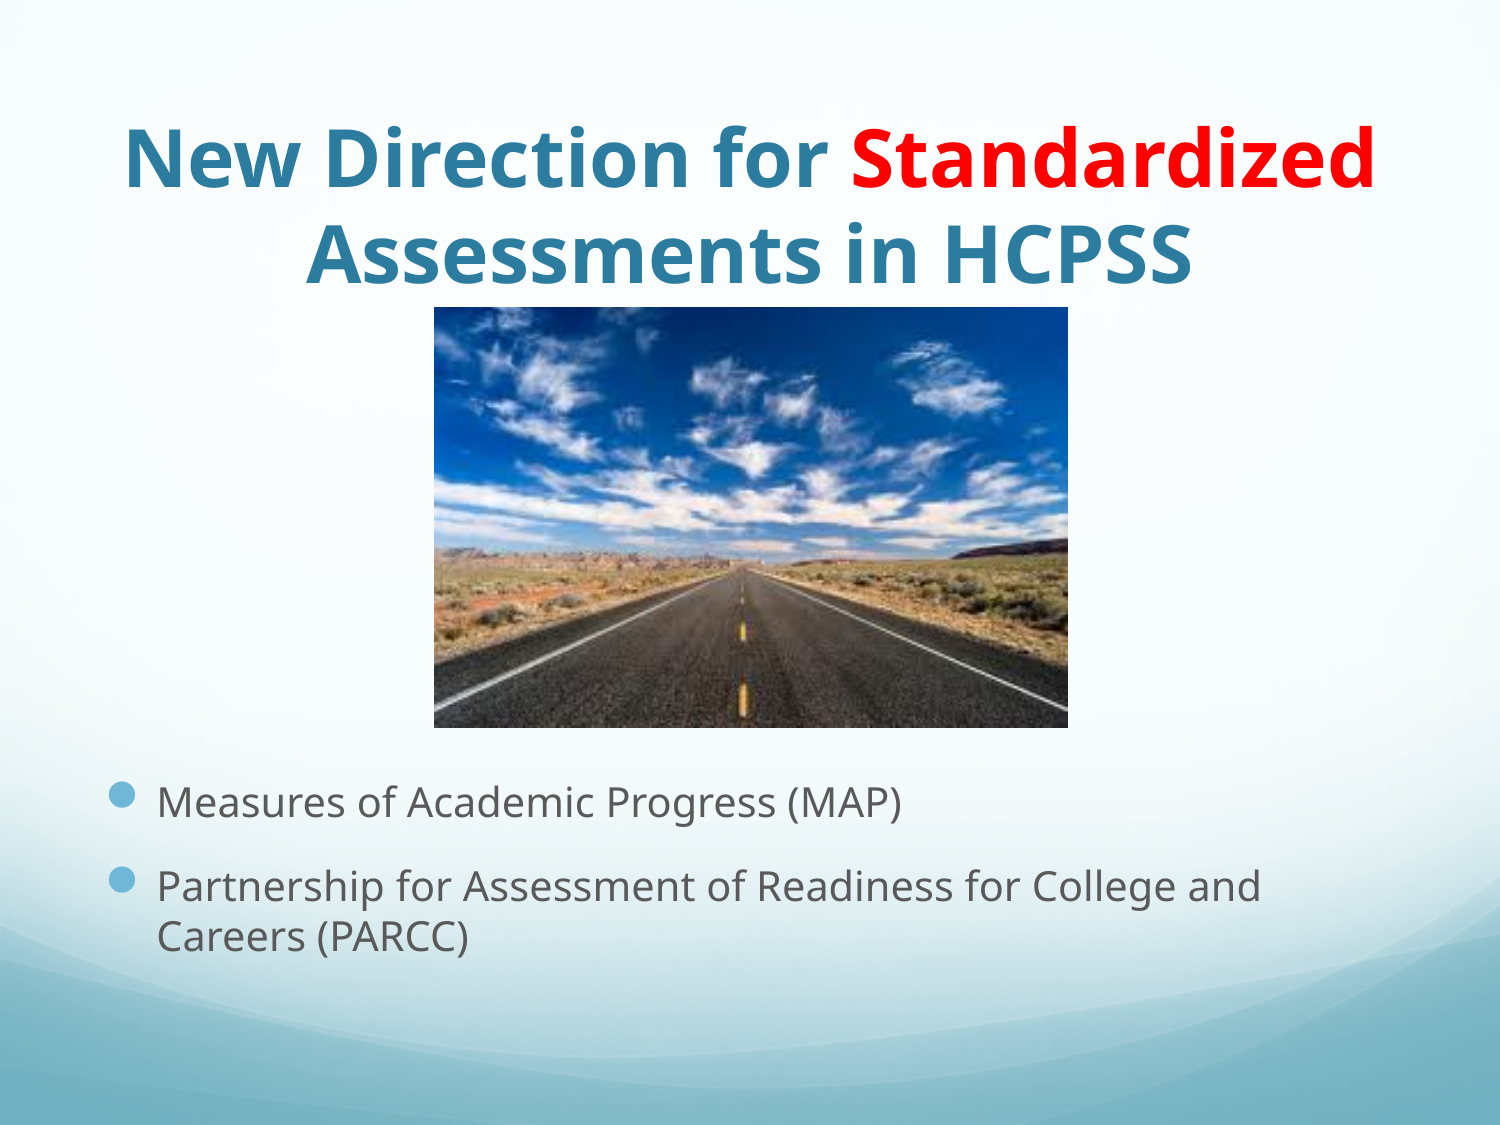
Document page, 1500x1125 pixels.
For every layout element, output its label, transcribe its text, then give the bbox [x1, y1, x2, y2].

picture [434, 307, 1068, 728]
title New Direction for Standardized Assessments in HCPSS [75, 45, 1425, 308]
list Measures of Academic Progress (MAP) Partnership for Assessment of Readiness for College and Careers (PARCC) [90, 262, 1410, 975]
